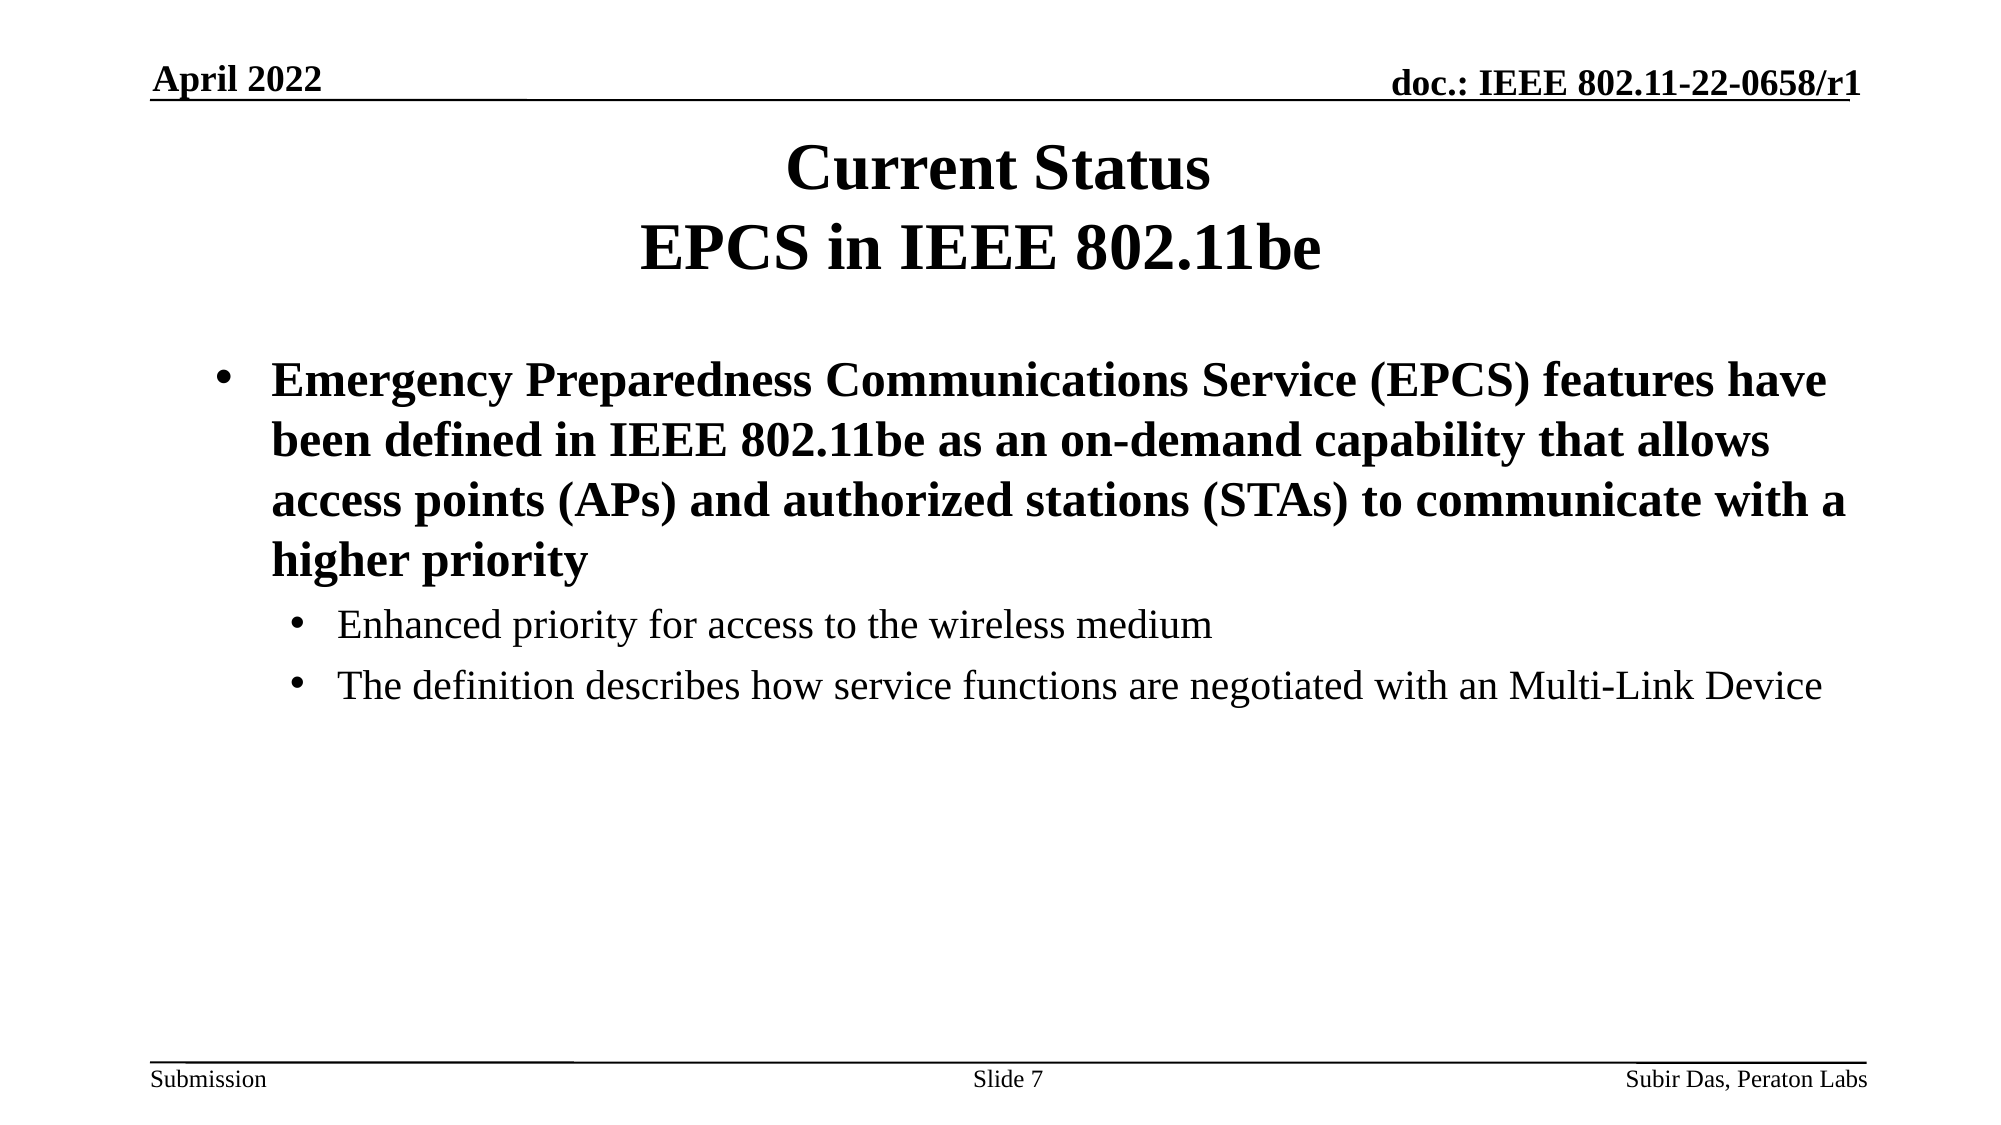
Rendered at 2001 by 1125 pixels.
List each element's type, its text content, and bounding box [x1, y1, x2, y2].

footer Subir Das, Peraton Labs [1171, 1061, 1869, 1093]
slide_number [152, 54, 563, 100]
slide_number Slide 7 [950, 1061, 1067, 1123]
list Emergency Preparedness Communications Service (EPCS) features have been defined in IEEE 802.11be as an on-demand capability that allows access points (APs) and authorized stations (STAs) to communicate with a higher priority Enhanced priority for access to the wireless medium The definition describes how service functions are negotiated with an Multi-Link Device [199, 338, 1904, 851]
title Current Status EPCS in IEEE 802.11be [156, 134, 1857, 273]
